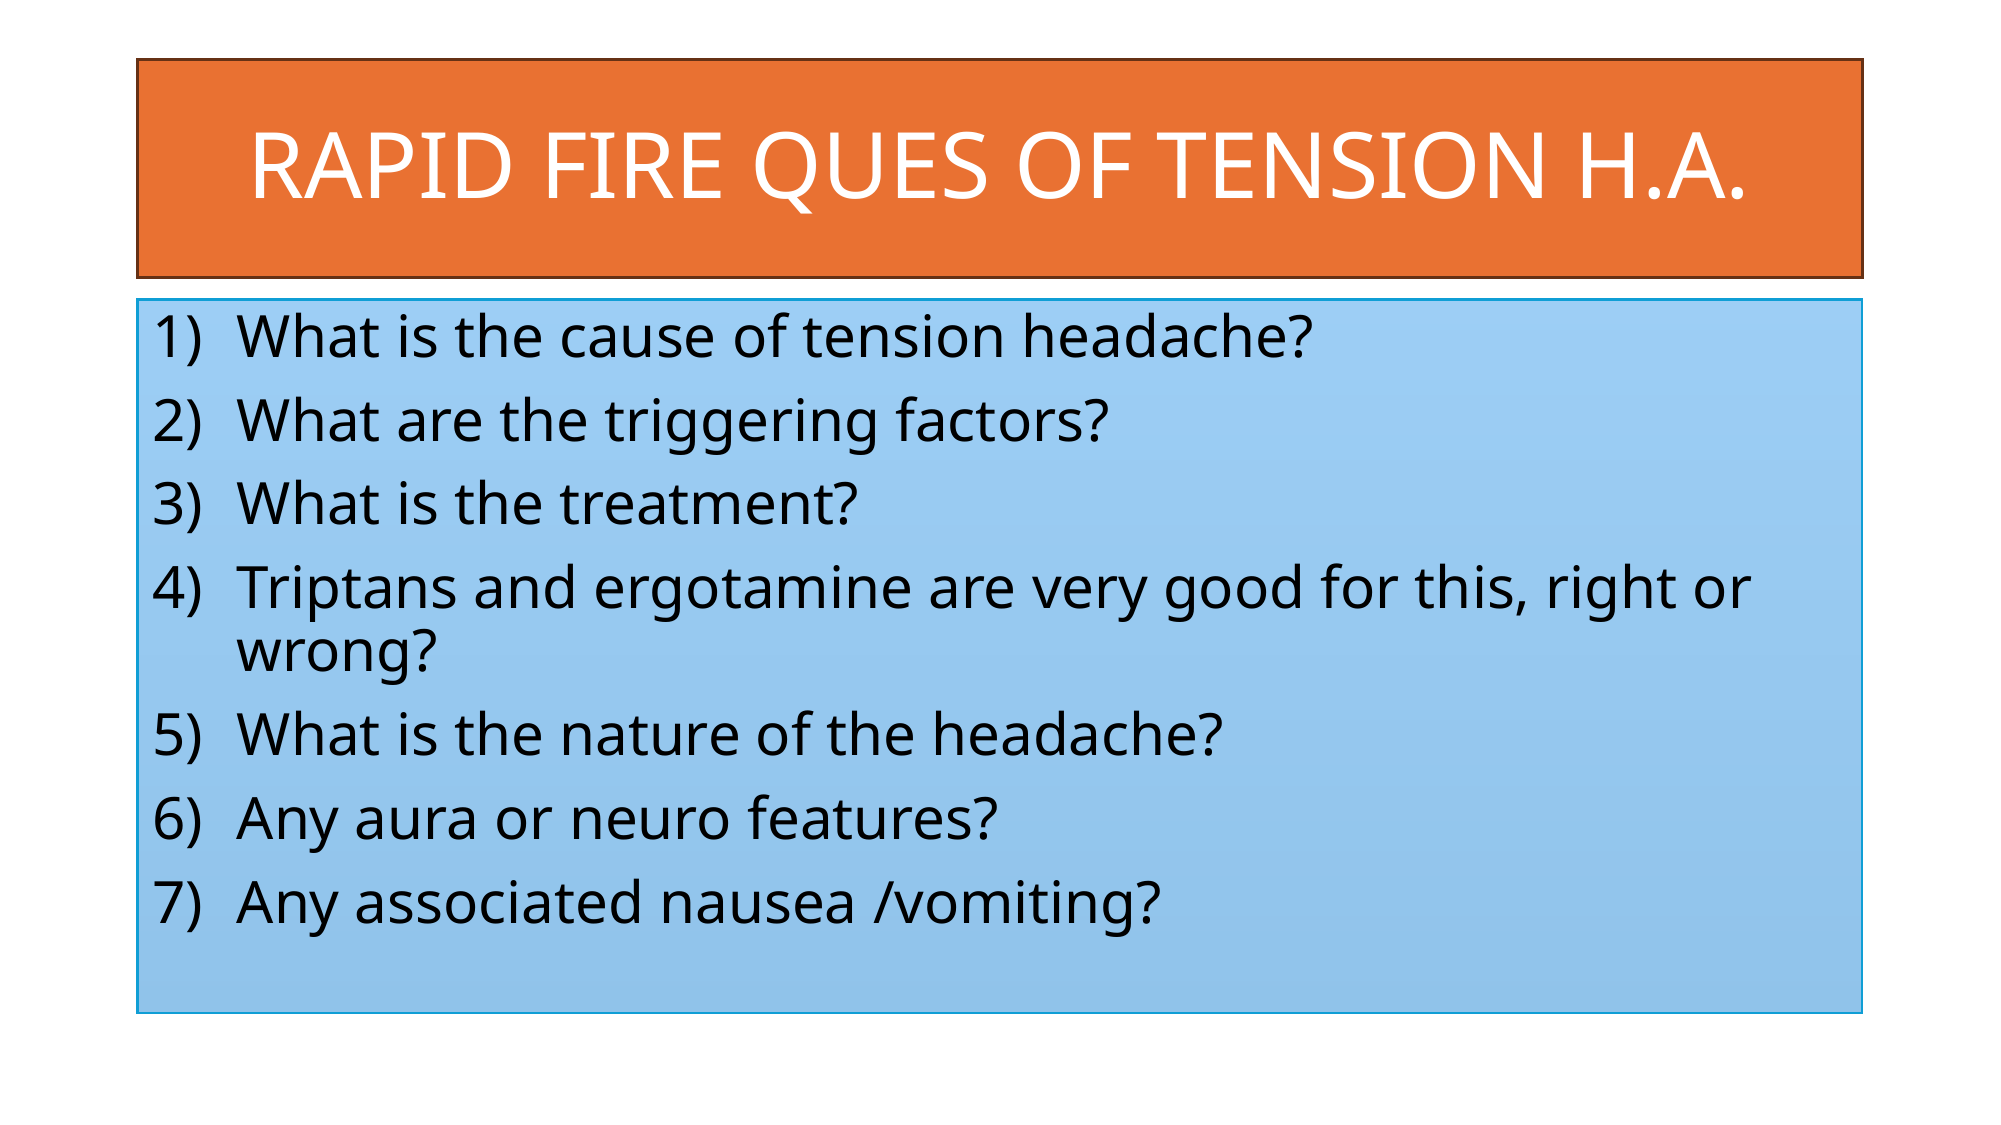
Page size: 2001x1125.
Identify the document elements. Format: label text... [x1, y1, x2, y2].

title RAPID FIRE QUES OF TENSION H.A. [136, 58, 1864, 279]
list What is the cause of tension headache? What are the triggering factors? What is the treatment? Triptans and ergotamine are very good for this, right or wrong? What is the nature of the headache? Any aura or neuro features? Any associated nausea /vomiting? [136, 298, 1863, 1014]
